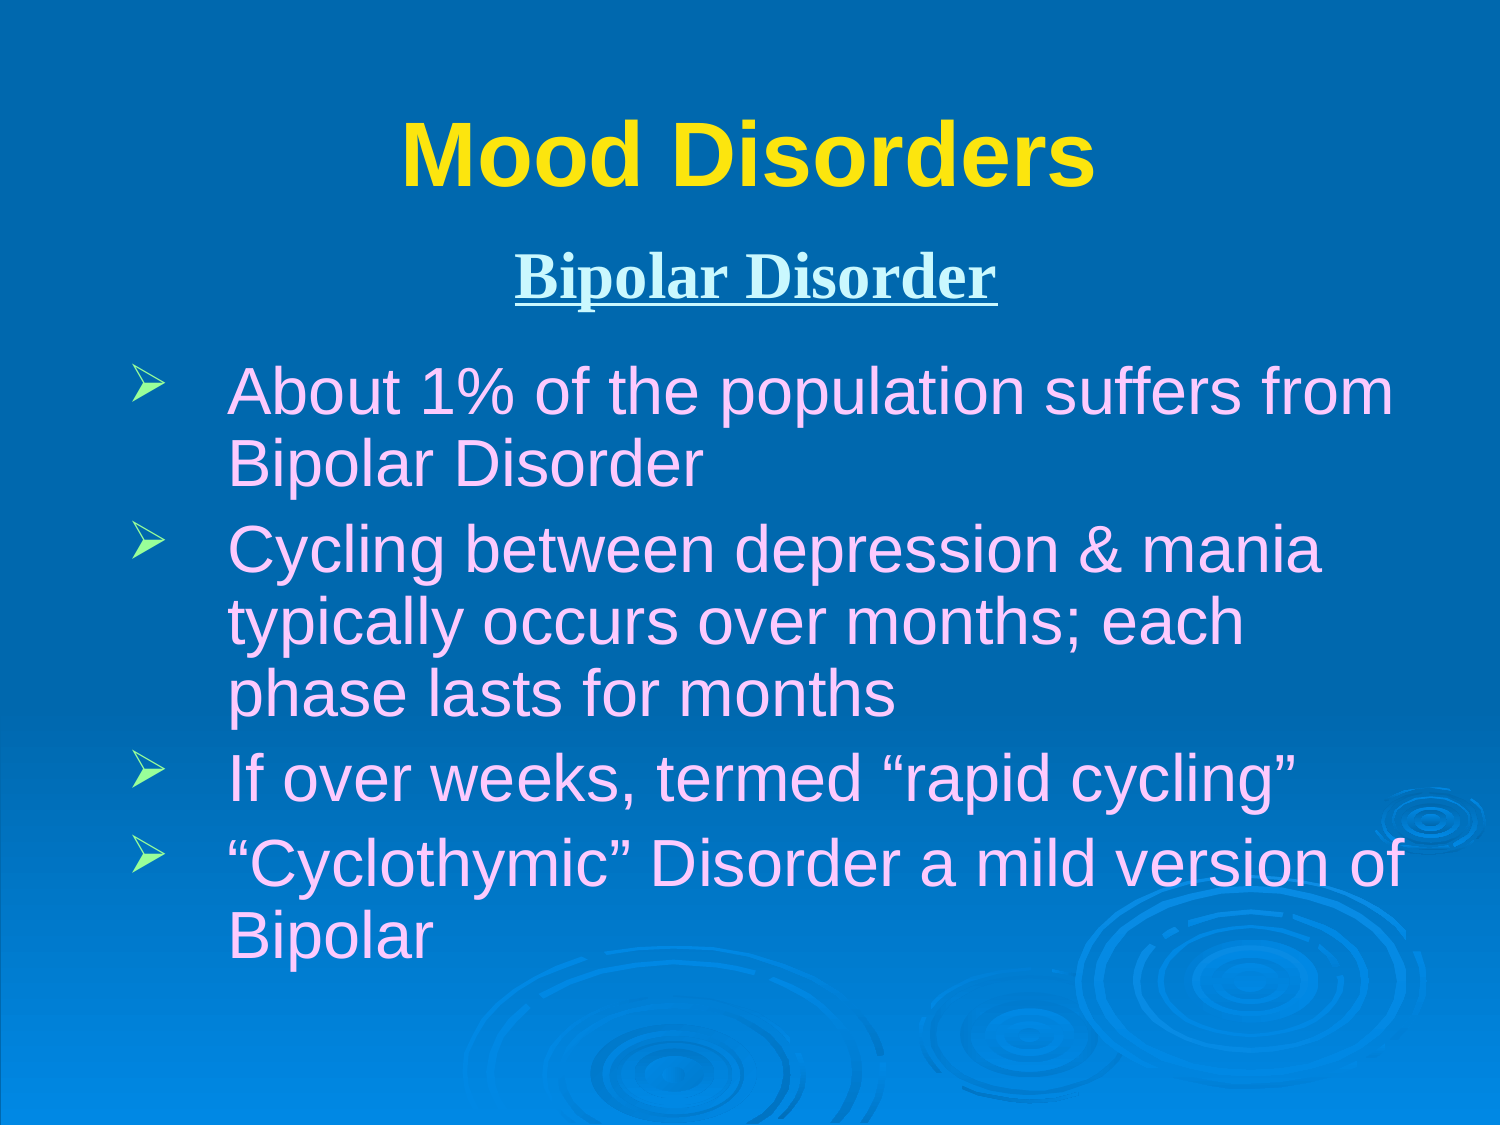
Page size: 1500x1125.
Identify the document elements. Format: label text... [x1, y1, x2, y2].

text_box Bipolar Disorder [299, 224, 1213, 320]
list About 1% of the population suffers from Bipolar Disorder Cycling between depression & mania typically occurs over months; each phase lasts for months If over weeks, termed “rapid cycling” “Cyclothymic” Disorder a mild version of Bipolar [112, 350, 1425, 1038]
title Mood Disorders [112, 75, 1388, 225]
